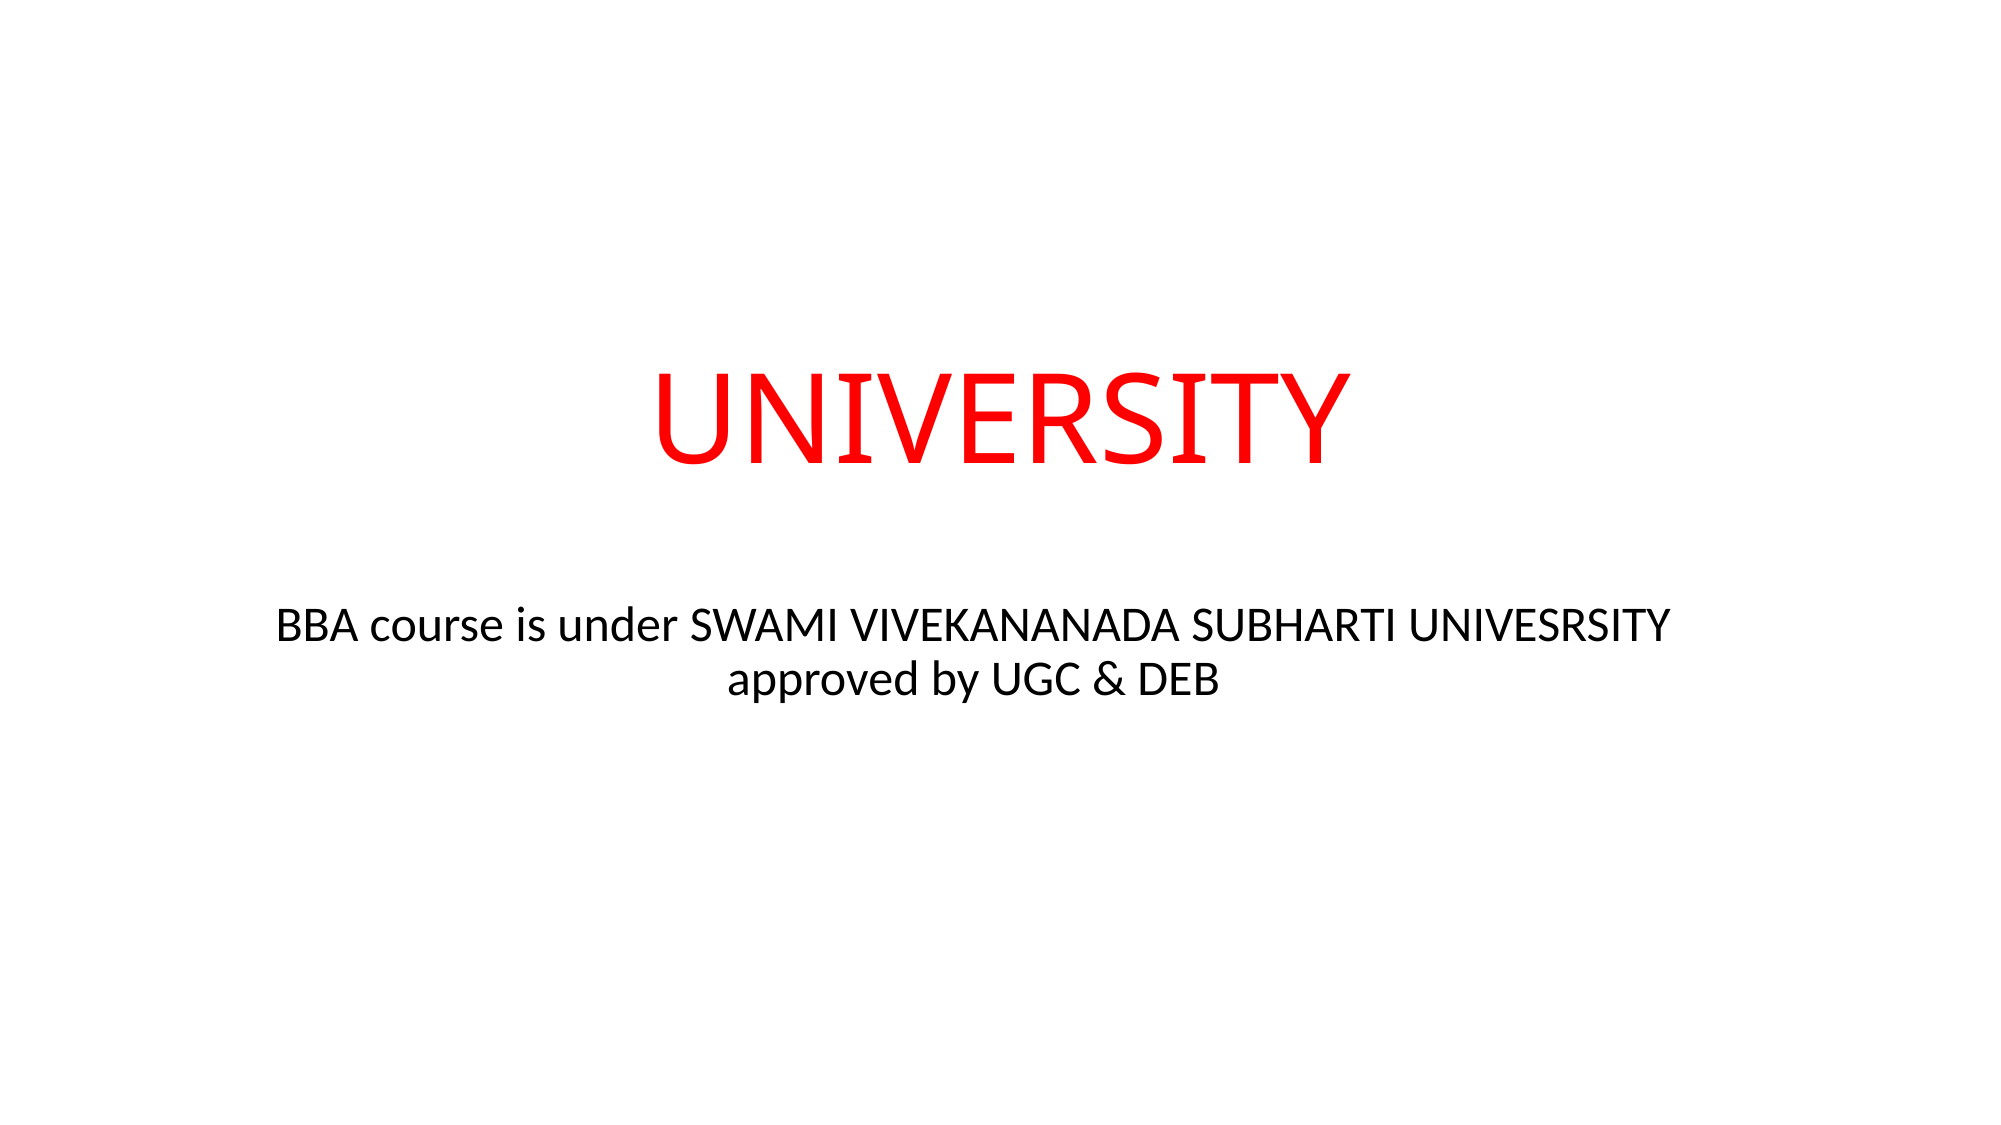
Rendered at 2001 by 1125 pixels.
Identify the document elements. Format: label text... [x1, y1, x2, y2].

title UNIVERSITY [249, 184, 1750, 576]
subtitle BBA course is under SWAMI VIVEKANANADA SUBHARTI UNIVESRSITY approved by UGC & DEB [249, 590, 1698, 796]
